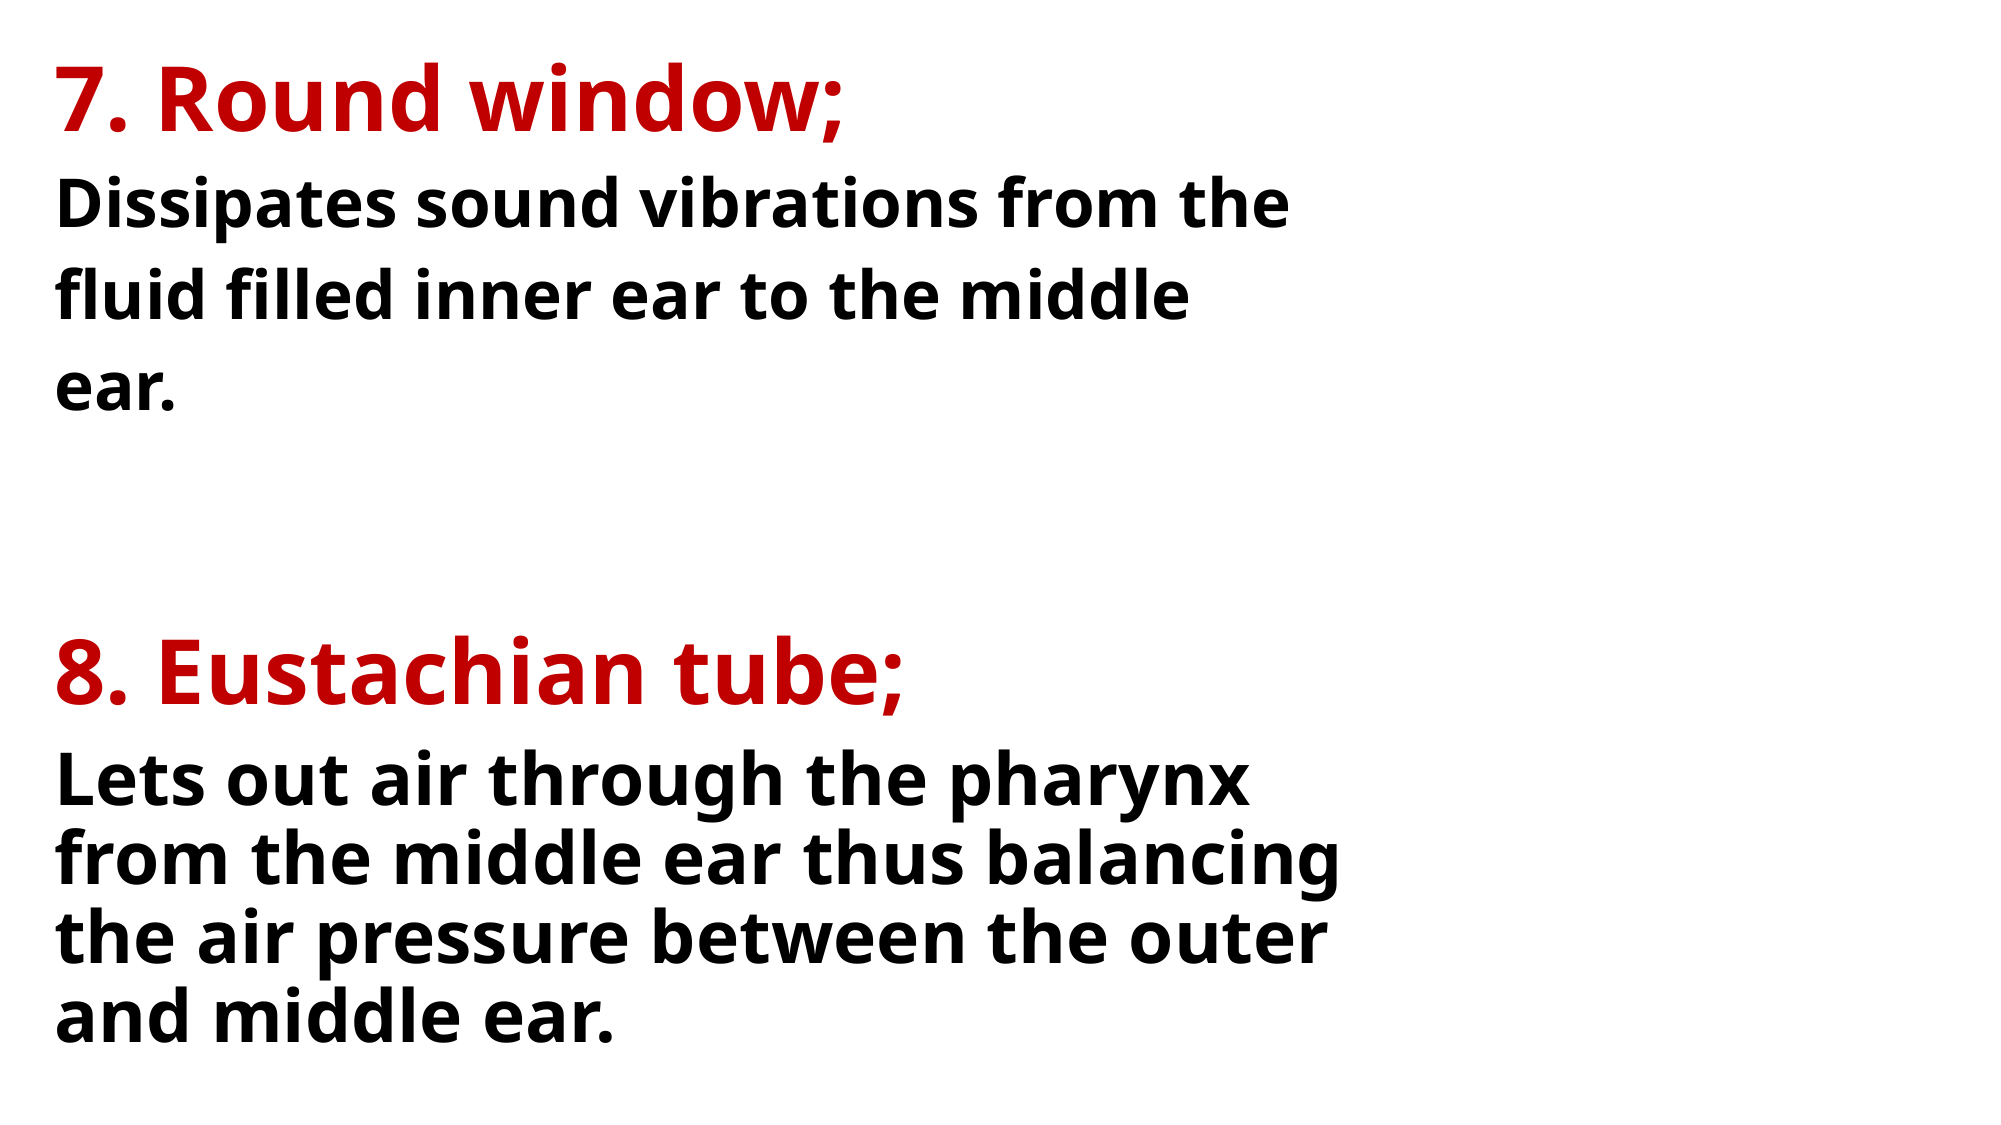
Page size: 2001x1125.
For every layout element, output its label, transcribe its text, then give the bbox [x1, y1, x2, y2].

list 7. Round window; Dissipates sound vibrations from the fluid filled inner ear to the middle ear. 8. Eustachian tube; Lets out air through the pharynx from the middle ear thus balancing the air pressure between the outer and middle ear. [39, 46, 1415, 1079]
